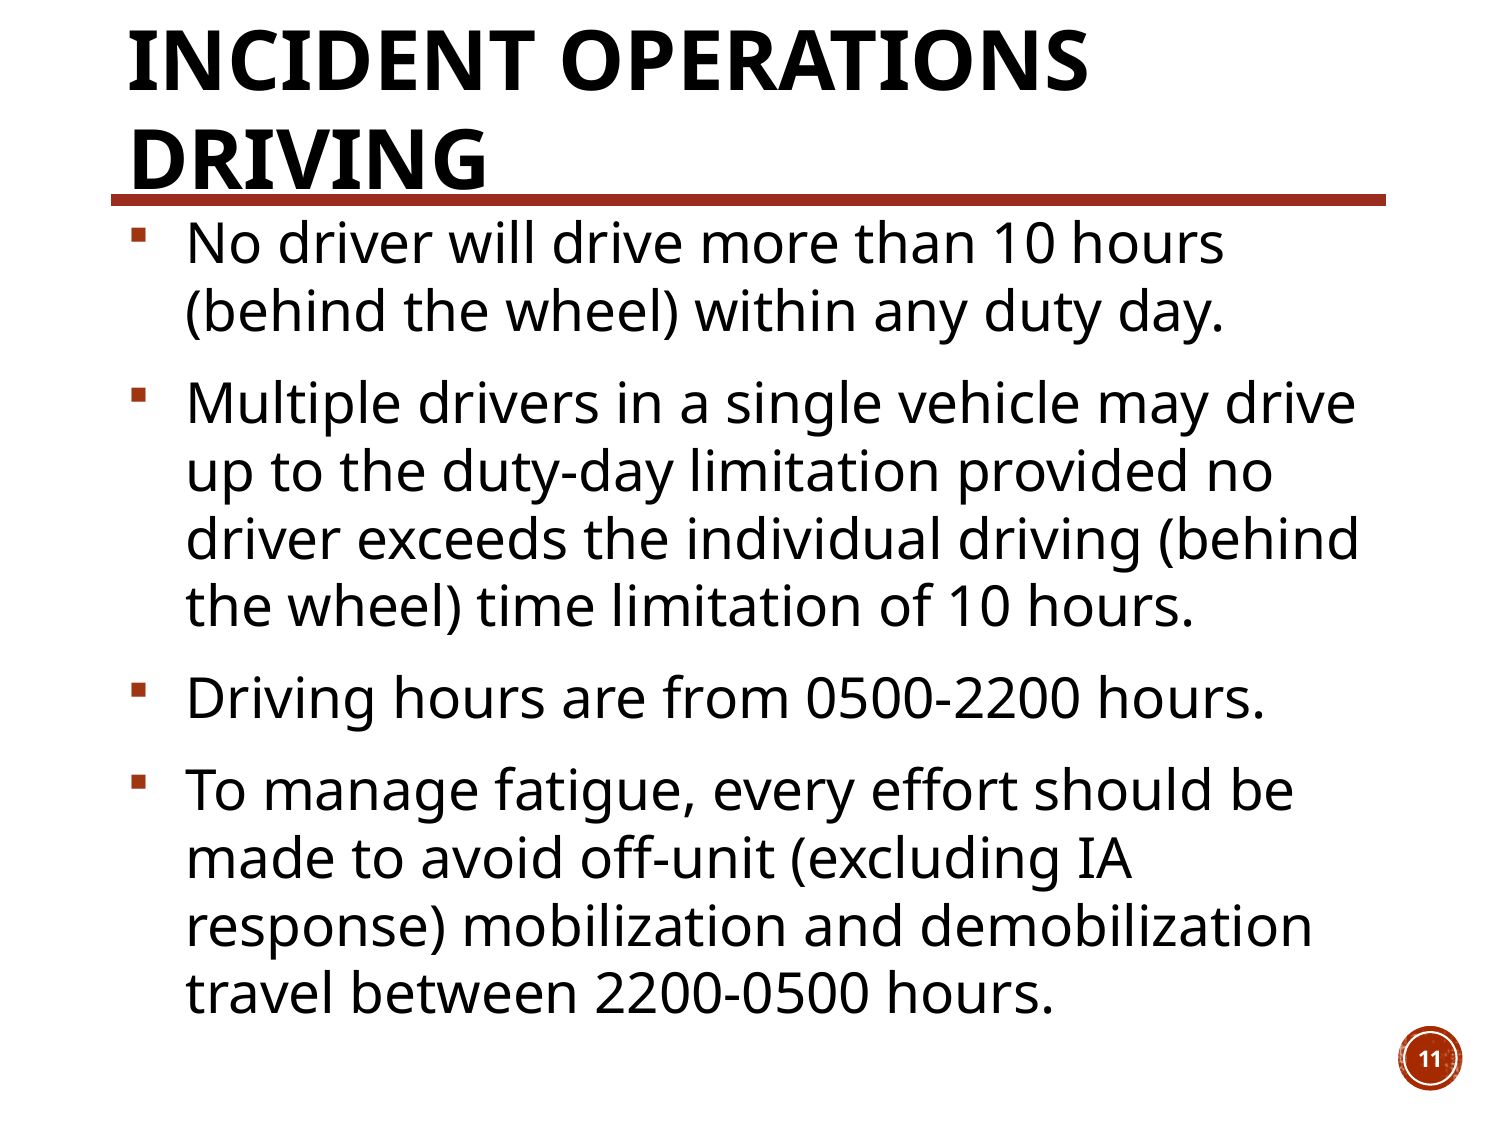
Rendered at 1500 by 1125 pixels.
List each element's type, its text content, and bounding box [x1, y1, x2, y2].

list No driver will drive more than 10 hours (behind the wheel) within any duty day. Multiple drivers in a single vehicle may drive up to the duty-day limitation provided no driver exceeds the individual driving (behind the wheel) time limitation of 10 hours. Driving hours are from 0500-2200 hours. To manage fatigue, every effort should be made to avoid off-unit (excluding IA response) mobilization and demobilization travel between 2200-0500 hours. [112, 200, 1388, 1091]
title Incident Operations Driving [112, 31, 1388, 182]
